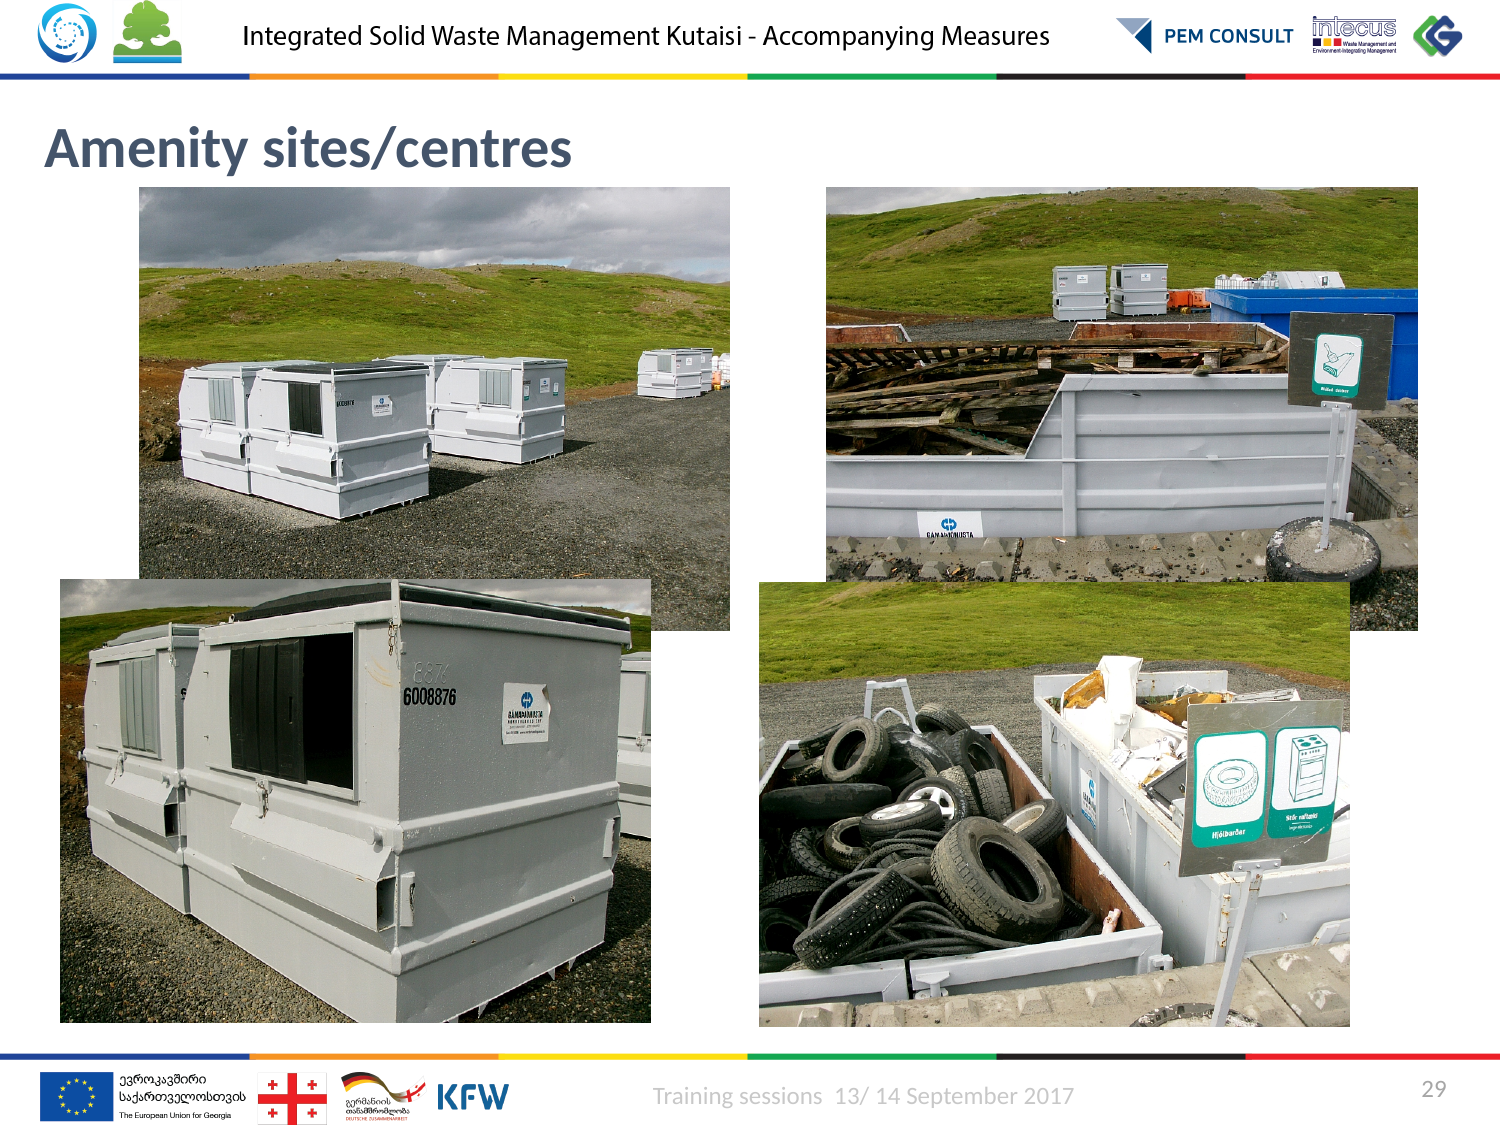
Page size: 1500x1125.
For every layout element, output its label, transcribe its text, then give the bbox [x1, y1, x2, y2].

text_box Amenity sites/centres [29, 101, 1483, 182]
slide_number 29 [1238, 1065, 1462, 1125]
picture [0, 0, 1500, 1125]
footer Training sessions 13/ 14 September 2017 [626, 1065, 1102, 1125]
